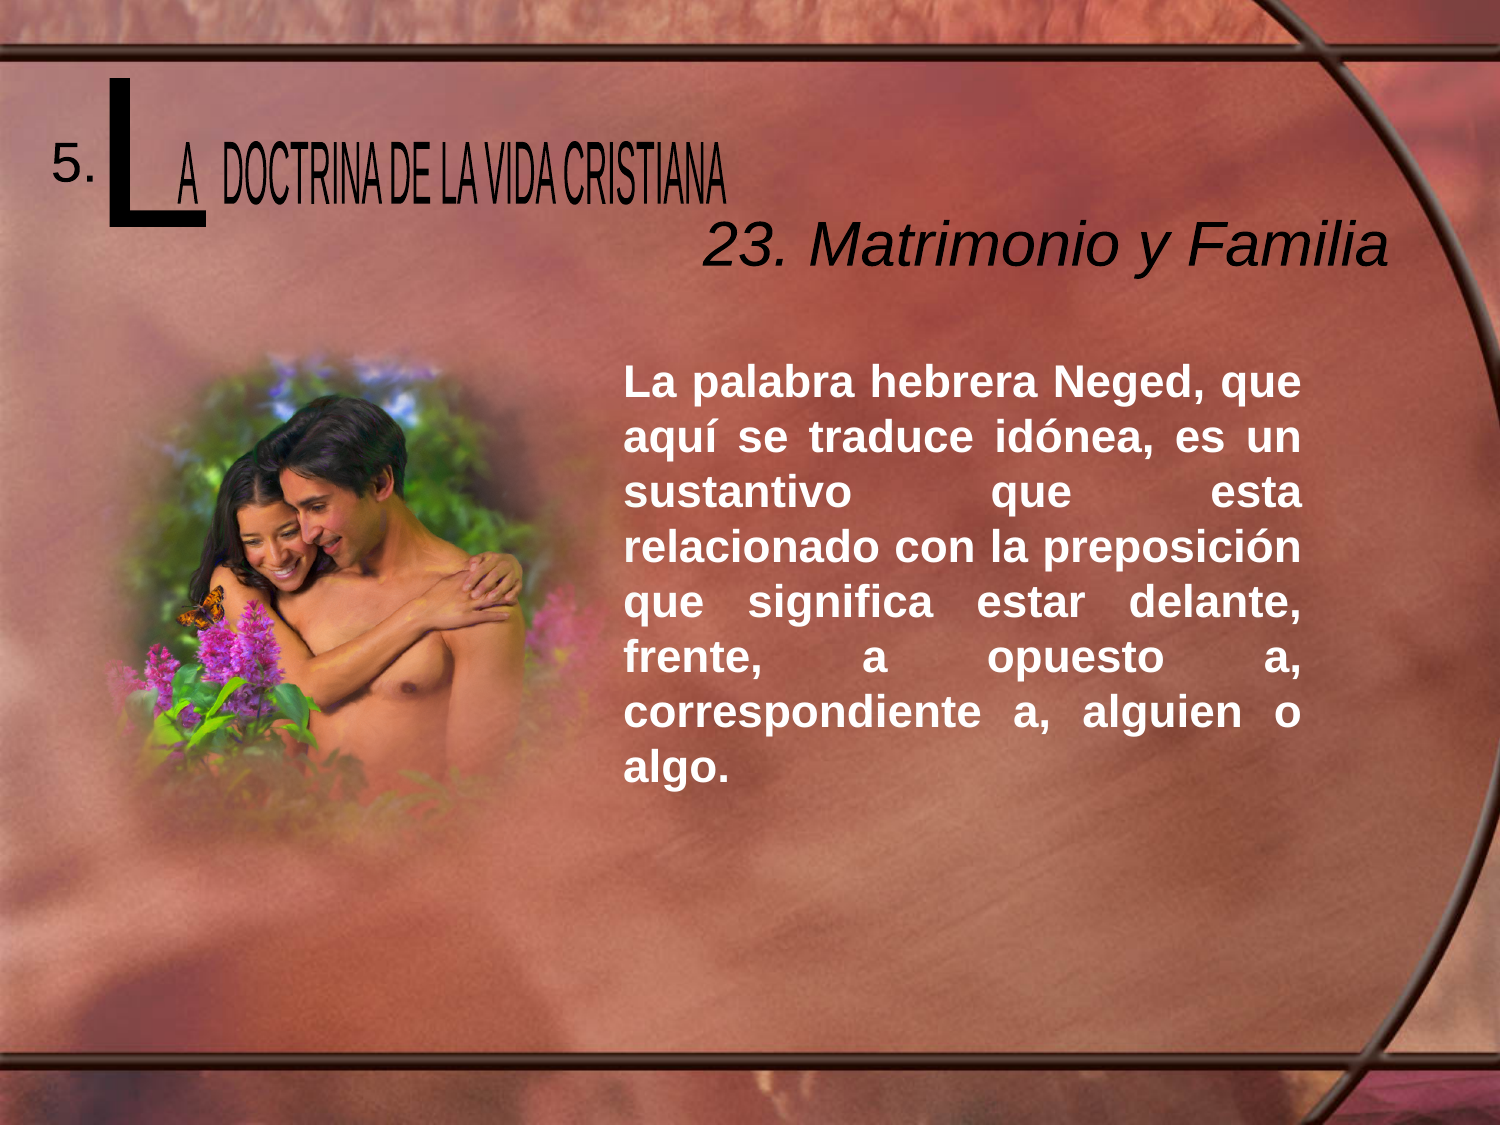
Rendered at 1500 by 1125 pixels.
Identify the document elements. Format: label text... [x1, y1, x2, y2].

text_box La palabra hebrera Neged, que aquí se traduce idónea, es un sustantivo que esta relacionado con la preposición que significa estar delante, frente, a opuesto a, correspondiente a, alguien o algo. [656, 344, 1318, 799]
picture [0, 0, 1500, 1125]
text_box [53, 78, 727, 227]
